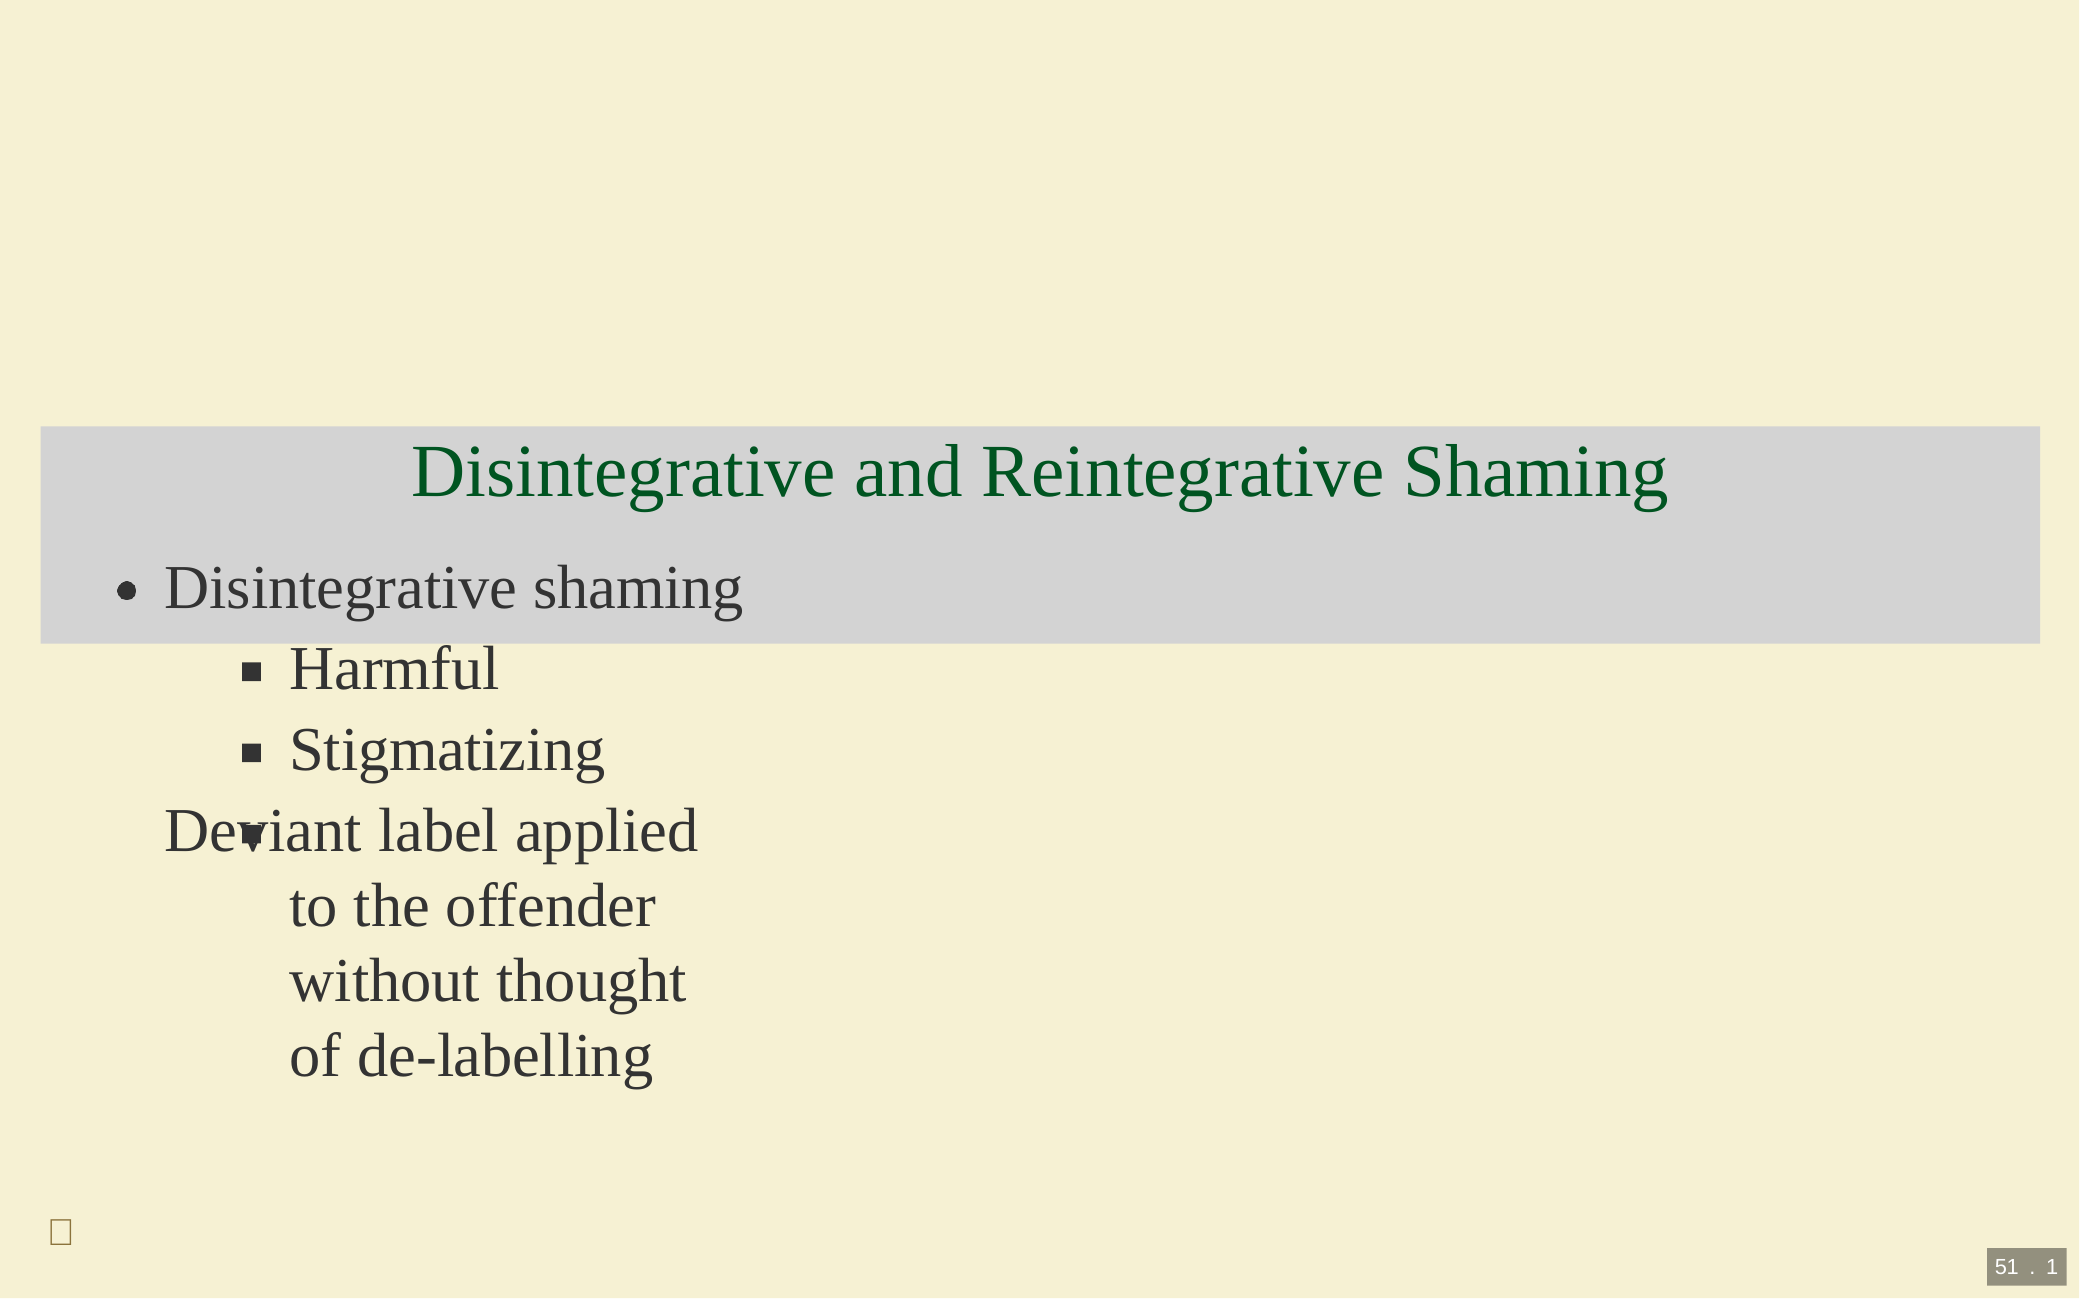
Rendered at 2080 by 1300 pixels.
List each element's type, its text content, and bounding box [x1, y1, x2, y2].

title Disintegrative and Reintegrative Shaming [40, 426, 2041, 644]
picture [116, 580, 137, 601]
text_box [1987, 1248, 2067, 1286]
text_box  [44, 1211, 82, 1254]
slide_number 51 . 1 [1988, 1252, 2068, 1300]
list Disintegrative shaming Harmful Stigmatizing Deviant label applied to the offender without thought of de-labelling [162, 538, 2004, 1280]
